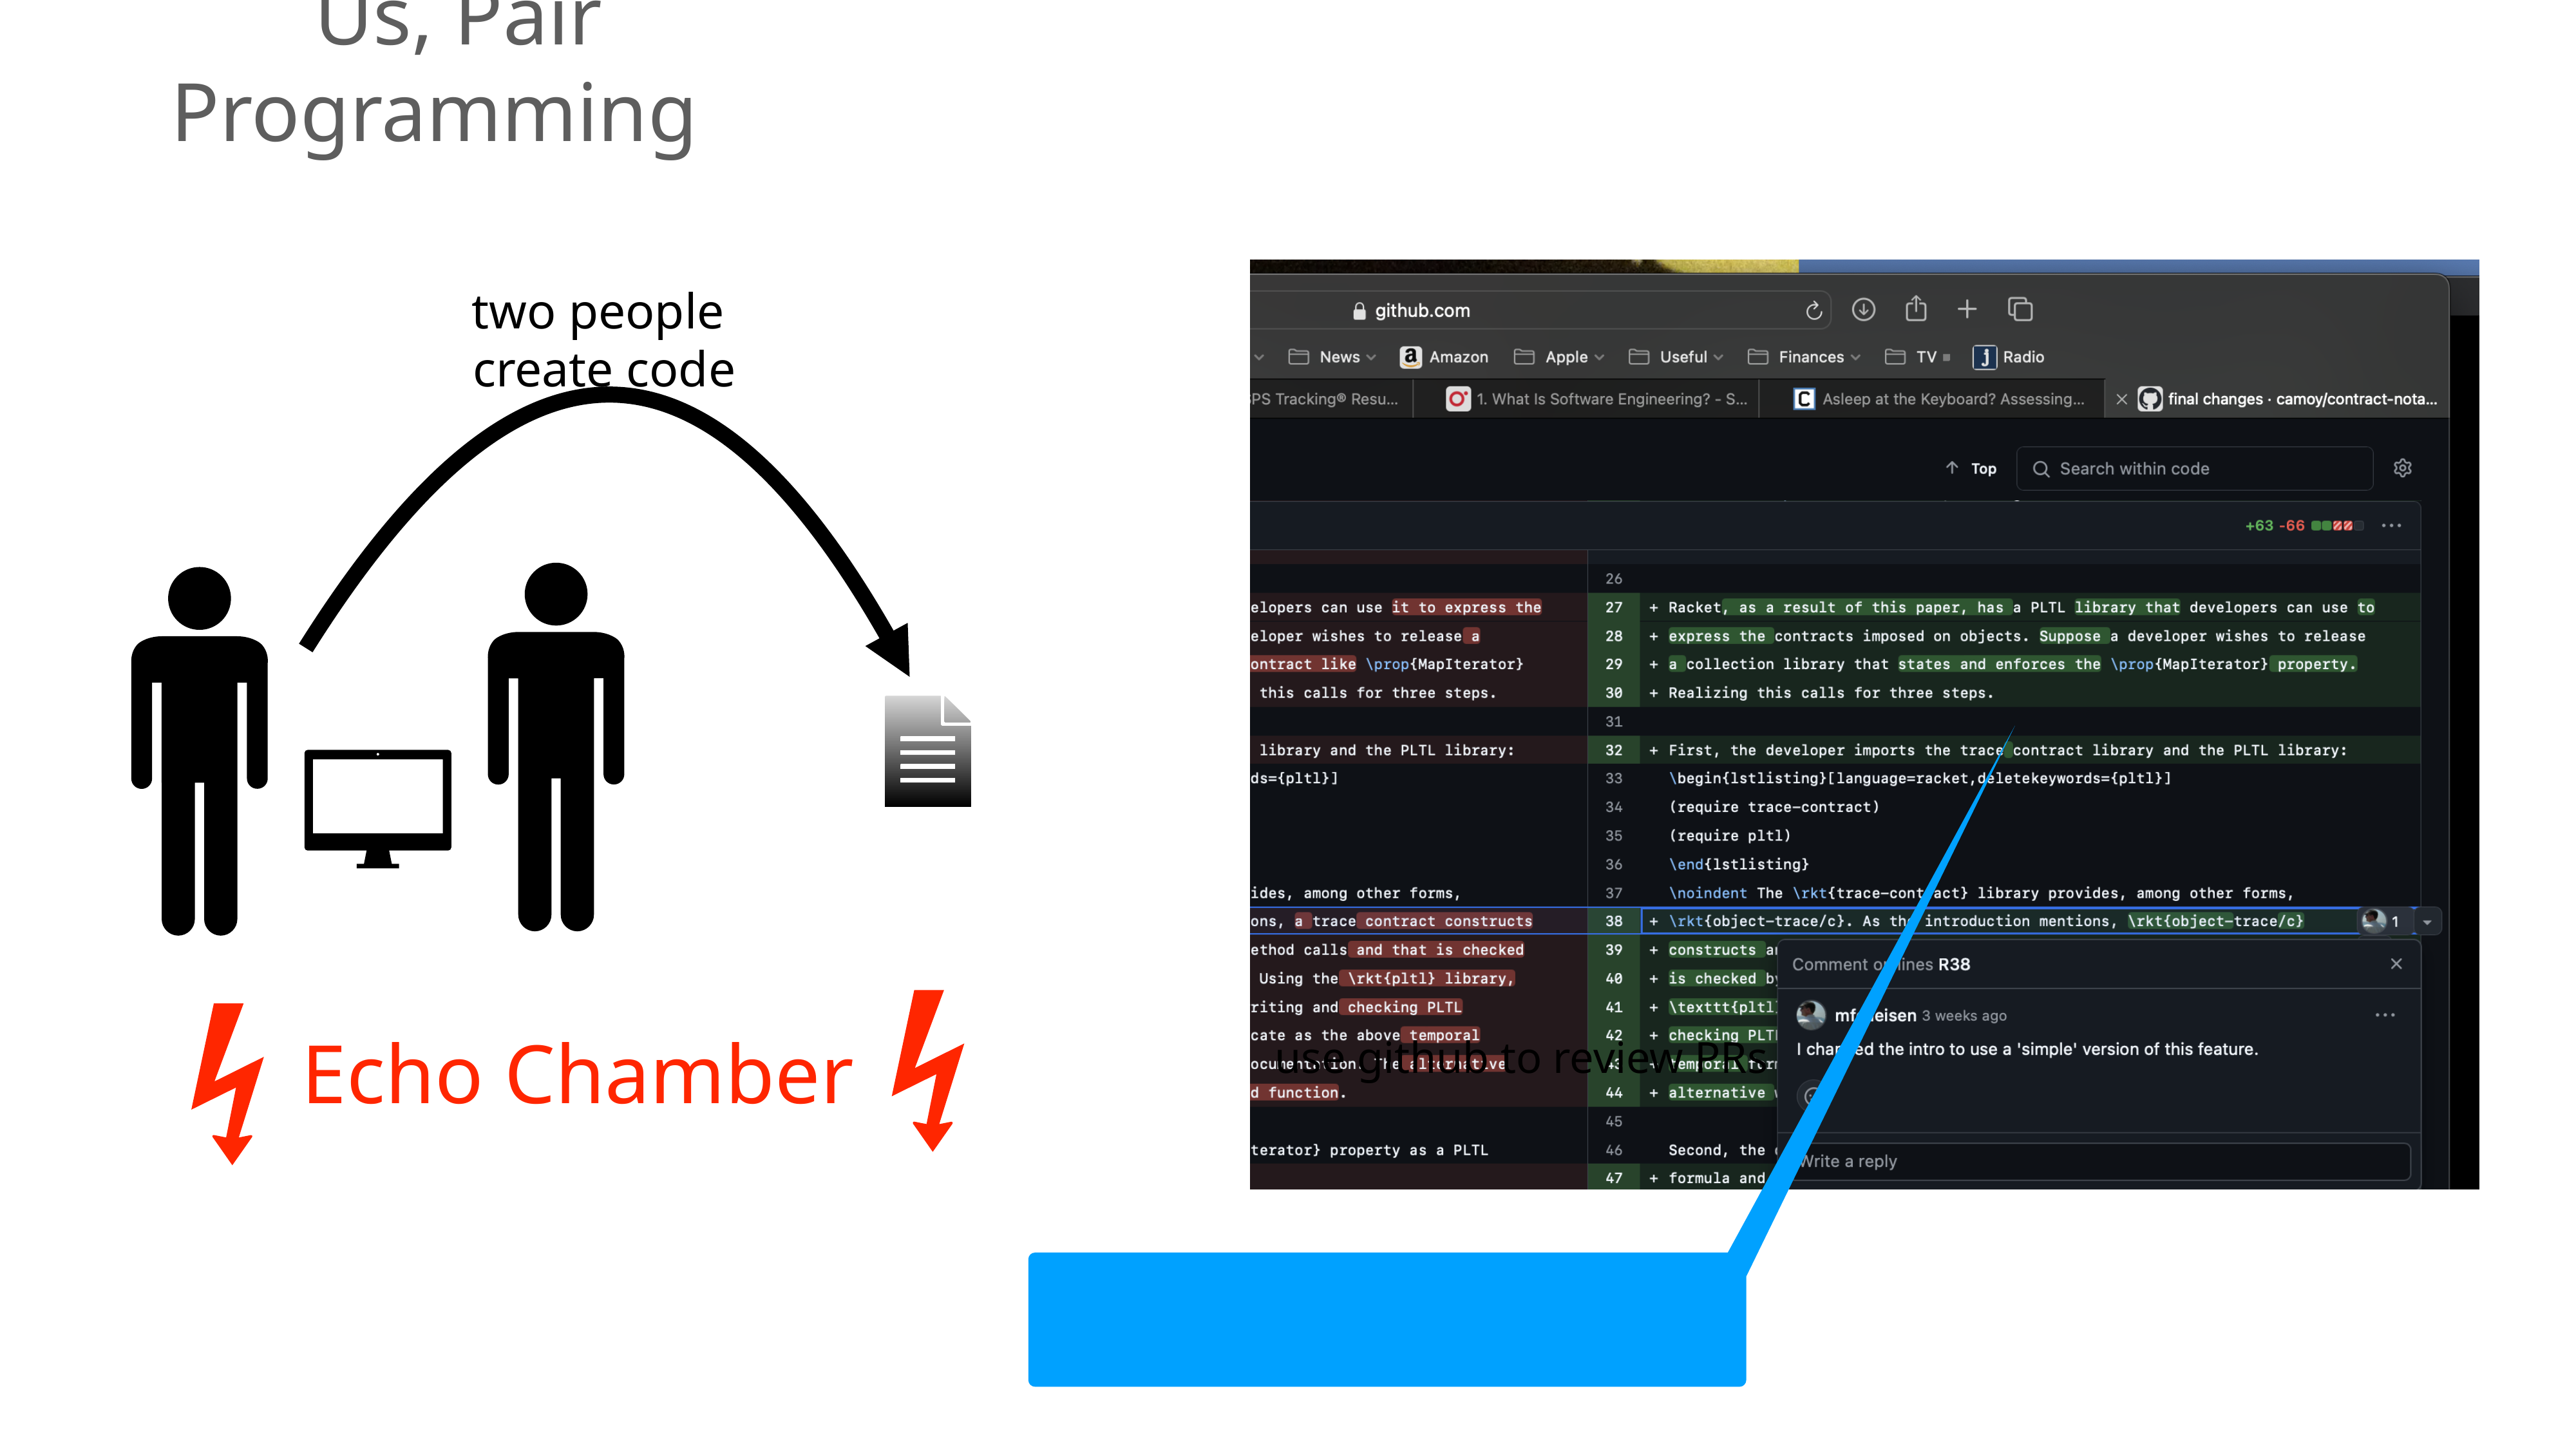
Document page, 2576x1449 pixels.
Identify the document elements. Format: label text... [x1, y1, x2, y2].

text_box [304, 750, 451, 869]
text_box [488, 657, 625, 932]
text_box [885, 696, 971, 808]
text_box [305, 404, 910, 677]
text_box Us, Pair Programming [11, 7, 858, 115]
text_box [168, 567, 231, 630]
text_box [191, 990, 965, 1166]
text_box [131, 636, 268, 936]
text_box two people create code [443, 272, 765, 404]
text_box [1028, 260, 2480, 1387]
